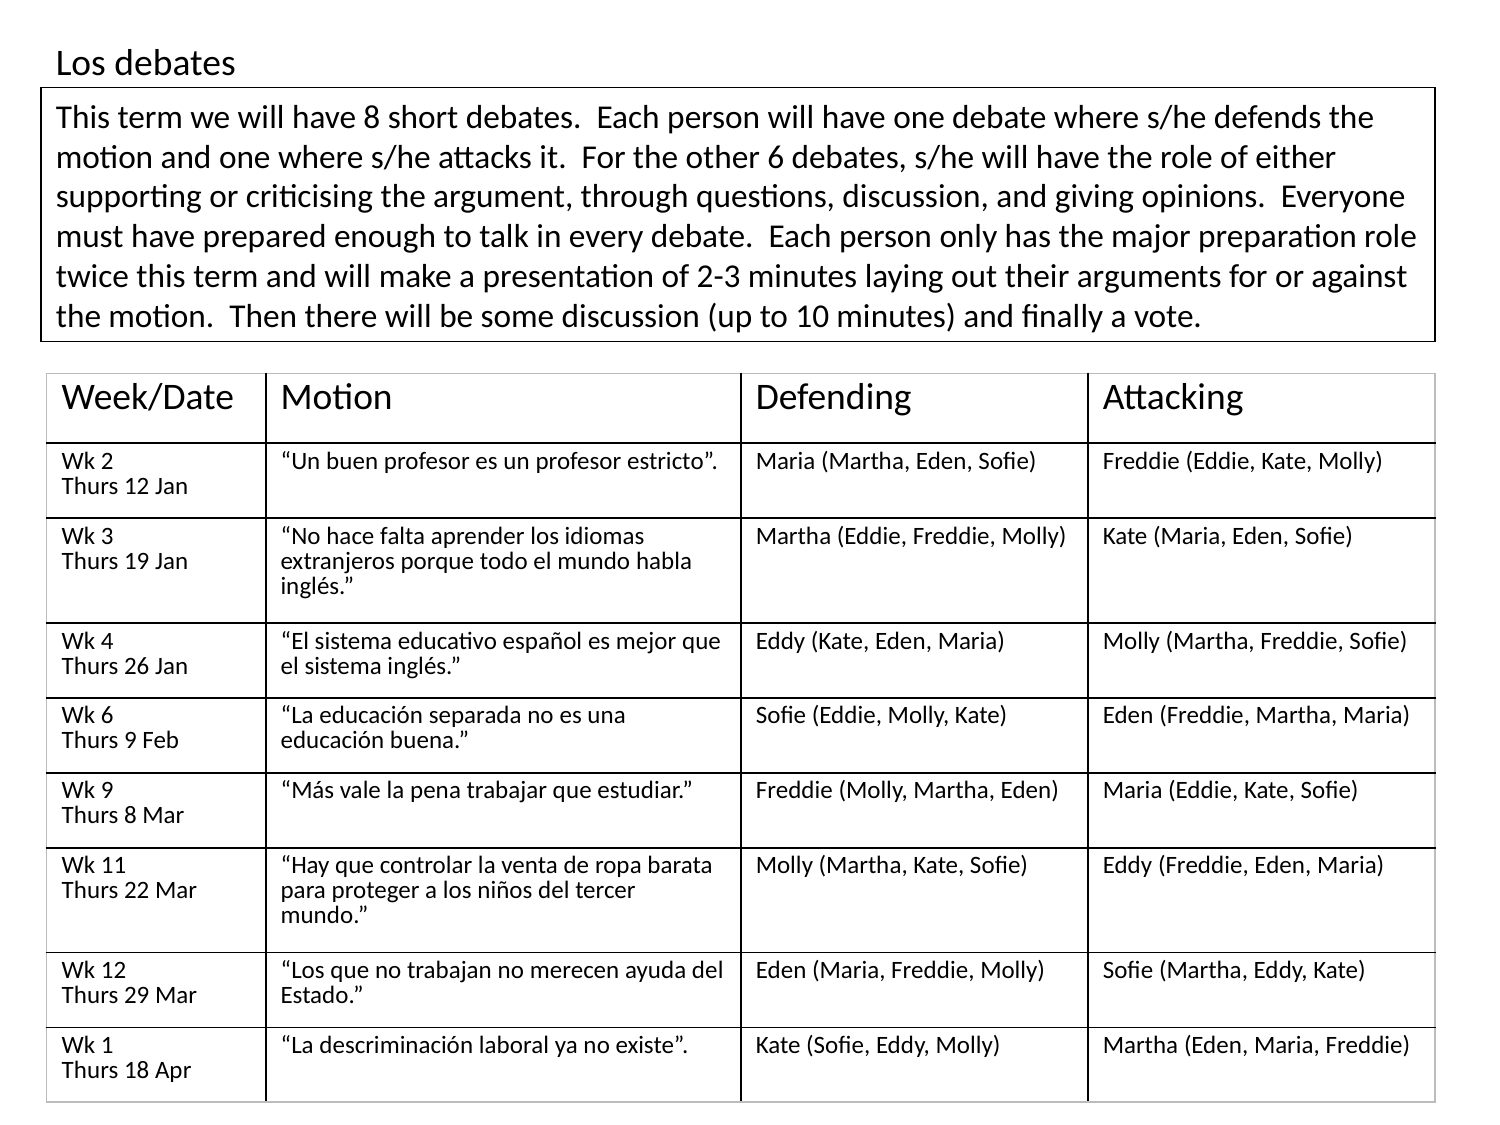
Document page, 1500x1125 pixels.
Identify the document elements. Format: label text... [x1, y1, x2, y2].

table_cell Wk 11 Thurs 22 Mar [47, 849, 265, 952]
table_cell Wk 12 Thurs 29 Mar [47, 953, 265, 1027]
table_cell Martha (Eden, Maria, Freddie) [1089, 1028, 1434, 1101]
table_cell Eddy (Freddie, Eden, Maria) [1089, 849, 1434, 952]
table_cell Wk 3 Thurs 19 Jan [47, 519, 265, 622]
table_cell Wk 9 Thurs 8 Mar [47, 774, 265, 847]
table_cell “La educación separada no es una educación buena.” [267, 699, 740, 772]
table_cell “Hay que controlar la venta de ropa barata para proteger a los niños del tercer mundo.” [267, 849, 740, 952]
table_cell Wk 1 Thurs 18 Apr [47, 1028, 265, 1101]
table_cell “La descriminación laboral ya no existe”. [267, 1028, 740, 1101]
table_header Attacking [1089, 374, 1434, 442]
table_cell Eden (Maria, Freddie, Molly) [742, 953, 1087, 1027]
table_cell Wk 6 Thurs 9 Feb [47, 699, 265, 772]
table_header Defending [742, 374, 1087, 442]
table_cell Eddy (Kate, Eden, Maria) [742, 624, 1087, 697]
table_cell Martha (Eddie, Freddie, Molly) [742, 519, 1087, 622]
table_cell Sofie (Eddie, Molly, Kate) [742, 699, 1087, 772]
table_cell “No hace falta aprender los idiomas extranjeros porque todo el mundo habla inglés.” [267, 519, 740, 622]
table_cell “El sistema educativo español es mejor que el sistema inglés.” [267, 624, 740, 697]
table_cell Kate (Sofie, Eddy, Molly) [742, 1028, 1087, 1101]
table_header Motion [267, 374, 740, 442]
table_cell Maria (Eddie, Kate, Sofie) [1089, 774, 1434, 847]
table_cell Freddie (Eddie, Kate, Molly) [1089, 444, 1434, 517]
table_header Week/Date [47, 374, 265, 442]
text_box Los debates [41, 30, 1105, 87]
table_cell Maria (Martha, Eden, Sofie) [742, 444, 1087, 517]
text_box This term we will have 8 short debates. Each person will have one debate where s/he defends the motion and one where s/he attacks it. For the other 6 debates, s/he will have the role of either supporting or criticising the argument, through questions, discussion, and giving opinions. Everyone must have prepared enough to talk in every debate. Each person only has the major preparation role twice this term and will make a presentation of 2-3 minutes laying out their arguments for or against the motion. Then there will be some discussion (up to 10 minutes) and finally a vote. [41, 87, 1436, 342]
table_cell Eden (Freddie, Martha, Maria) [1089, 699, 1434, 772]
table_cell Freddie (Molly, Martha, Eden) [742, 774, 1087, 847]
table_cell Wk 4 Thurs 26 Jan [47, 624, 265, 697]
table_cell Molly (Martha, Freddie, Sofie) [1089, 624, 1434, 697]
table_cell Sofie (Martha, Eddy, Kate) [1089, 953, 1434, 1027]
table_cell “Más vale la pena trabajar que estudiar.” [267, 774, 740, 847]
table_cell Wk 2 Thurs 12 Jan [47, 444, 265, 517]
table_cell “Los que no trabajan no merecen ayuda del Estado.” [267, 953, 740, 1027]
table_cell Molly (Martha, Kate, Sofie) [742, 849, 1087, 952]
table_cell Kate (Maria, Eden, Sofie) [1089, 519, 1434, 622]
table_cell “Un buen profesor es un profesor estricto”. [267, 444, 740, 517]
